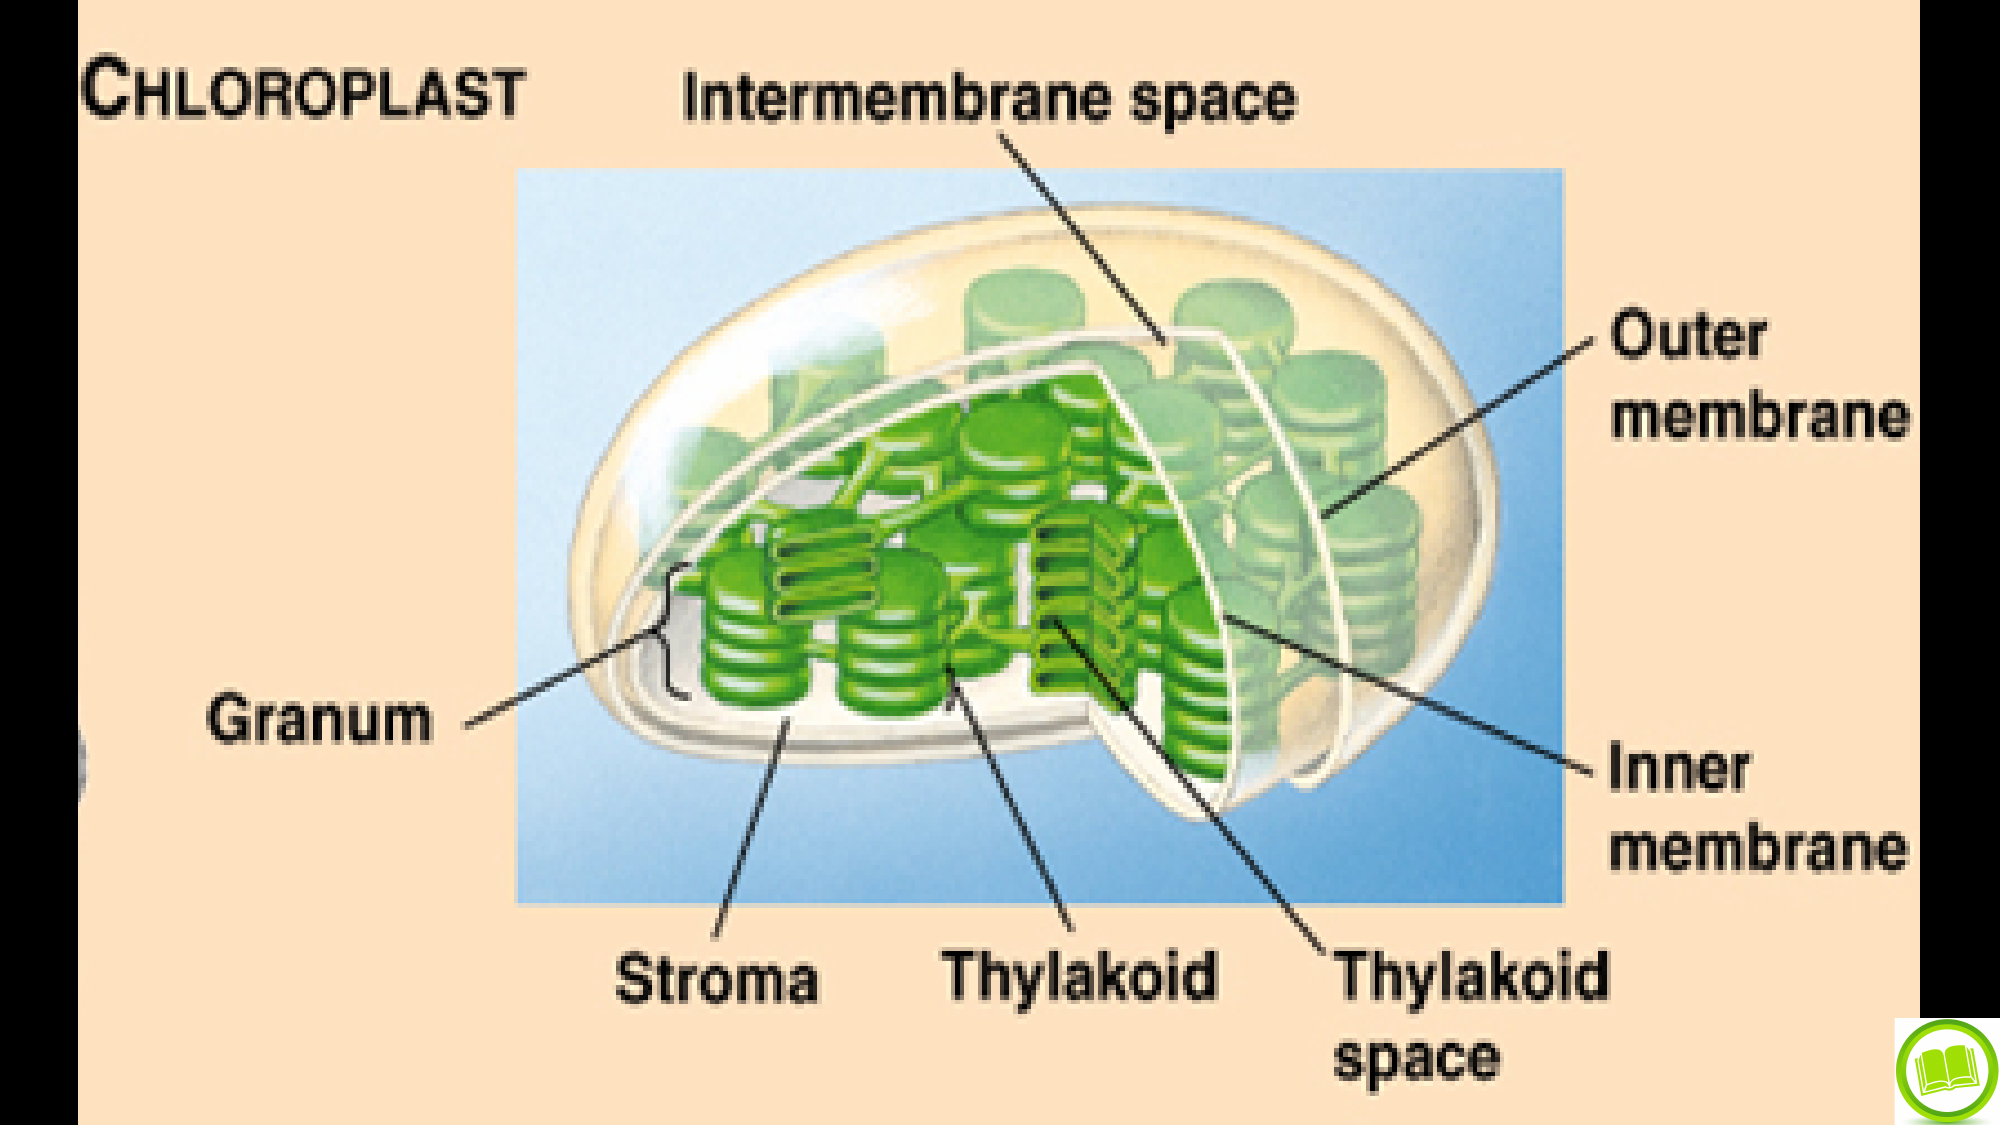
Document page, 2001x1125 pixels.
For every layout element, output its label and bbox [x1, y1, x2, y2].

list [77, 0, 1921, 1125]
picture [1894, 1018, 2000, 1125]
